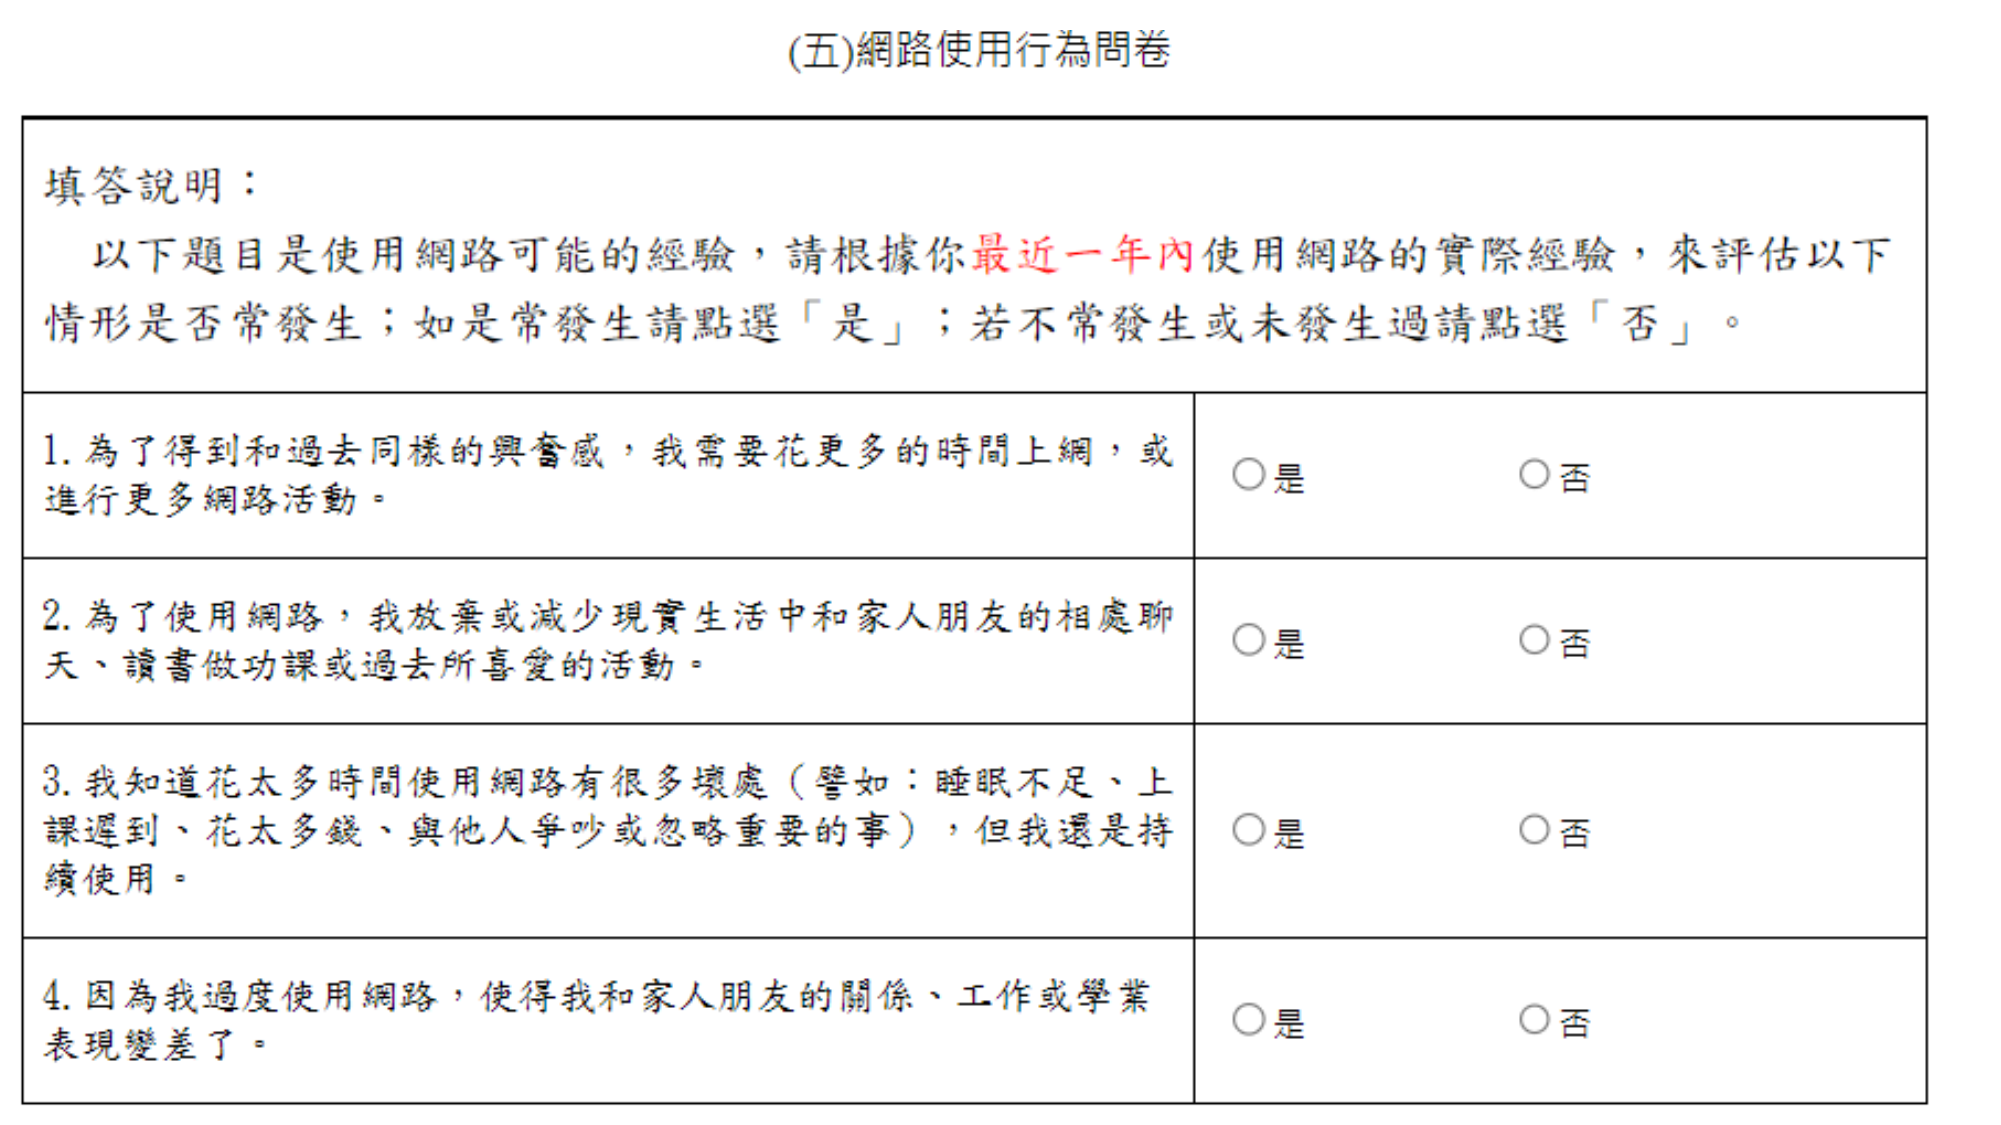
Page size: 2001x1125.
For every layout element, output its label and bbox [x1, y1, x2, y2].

list [0, 30, 1944, 1125]
